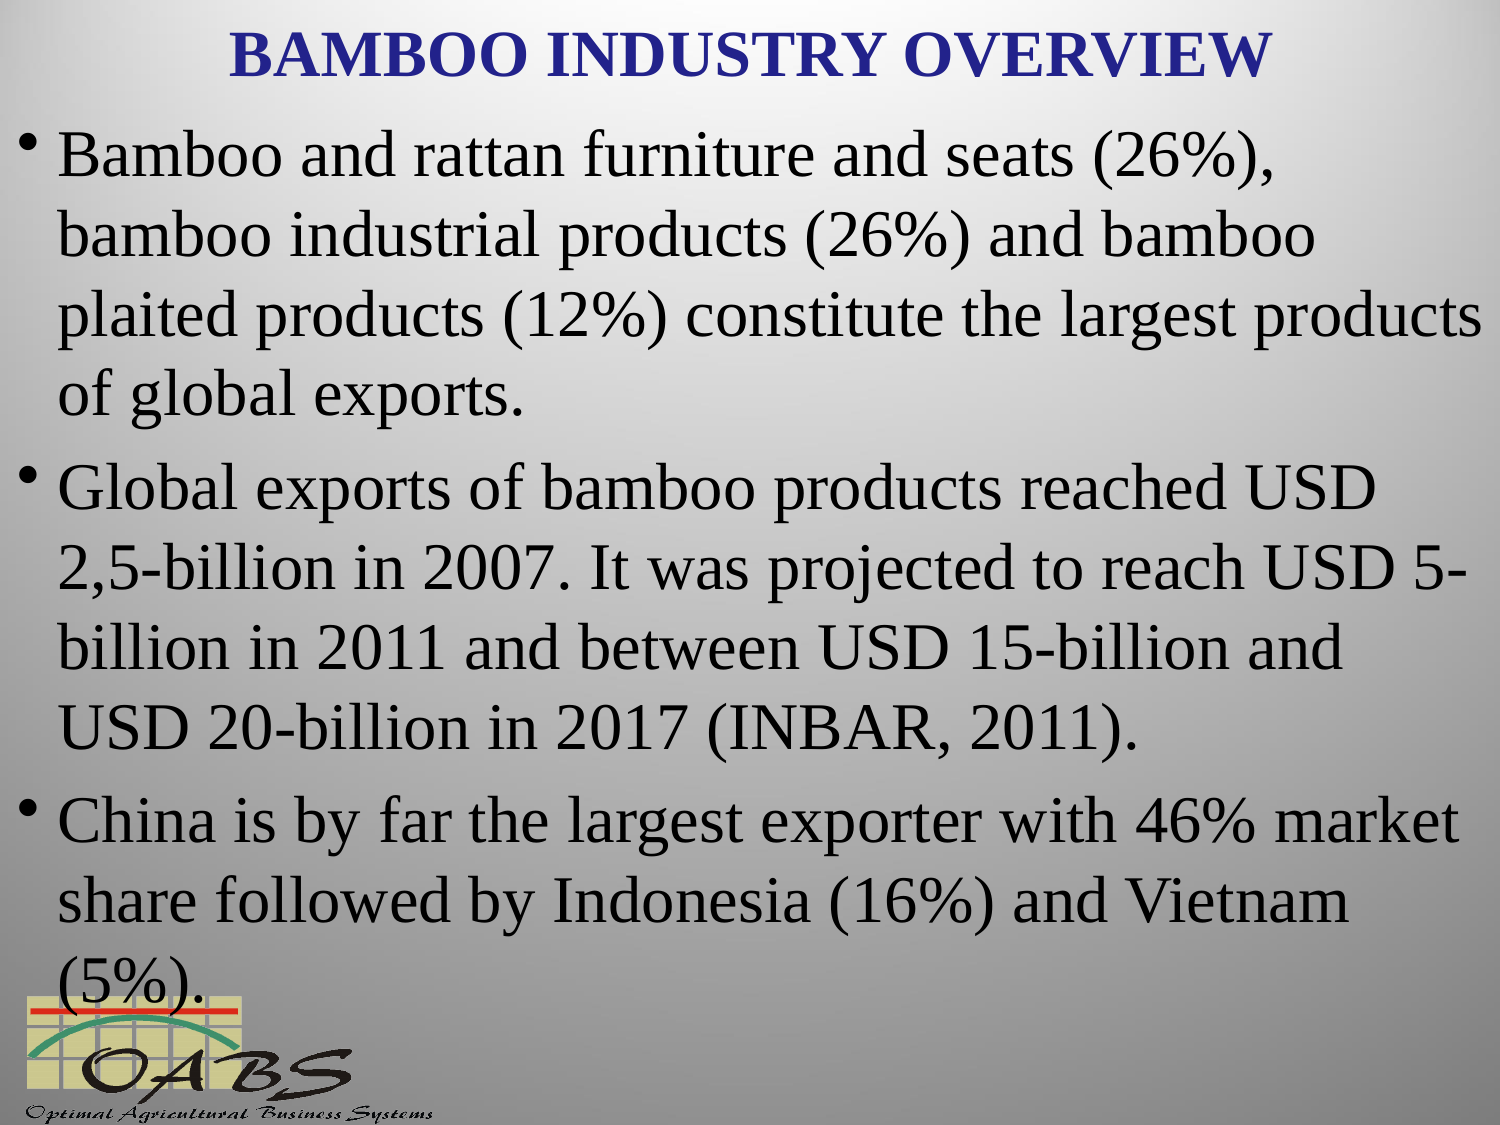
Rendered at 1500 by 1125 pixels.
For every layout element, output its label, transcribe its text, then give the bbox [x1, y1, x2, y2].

picture [0, 0, 1500, 1125]
list Bamboo and rattan furniture and seats (26%), bamboo industrial products (26%) and bamboo plaited products (12%) constitute the largest products of global exports. Global exports of bamboo products reached USD 2,5-billion in 2007. It was projected to reach USD 5-billion in 2011 and between USD 15-billion and USD 20-billion in 2017 (INBAR, 2011). China is by far the largest exporter with 46% market share followed by Indonesia (16%) and Vietnam (5%). [1, 101, 1500, 777]
title BAMBOO INDUSTRY OVERVIEW [114, 0, 1390, 100]
